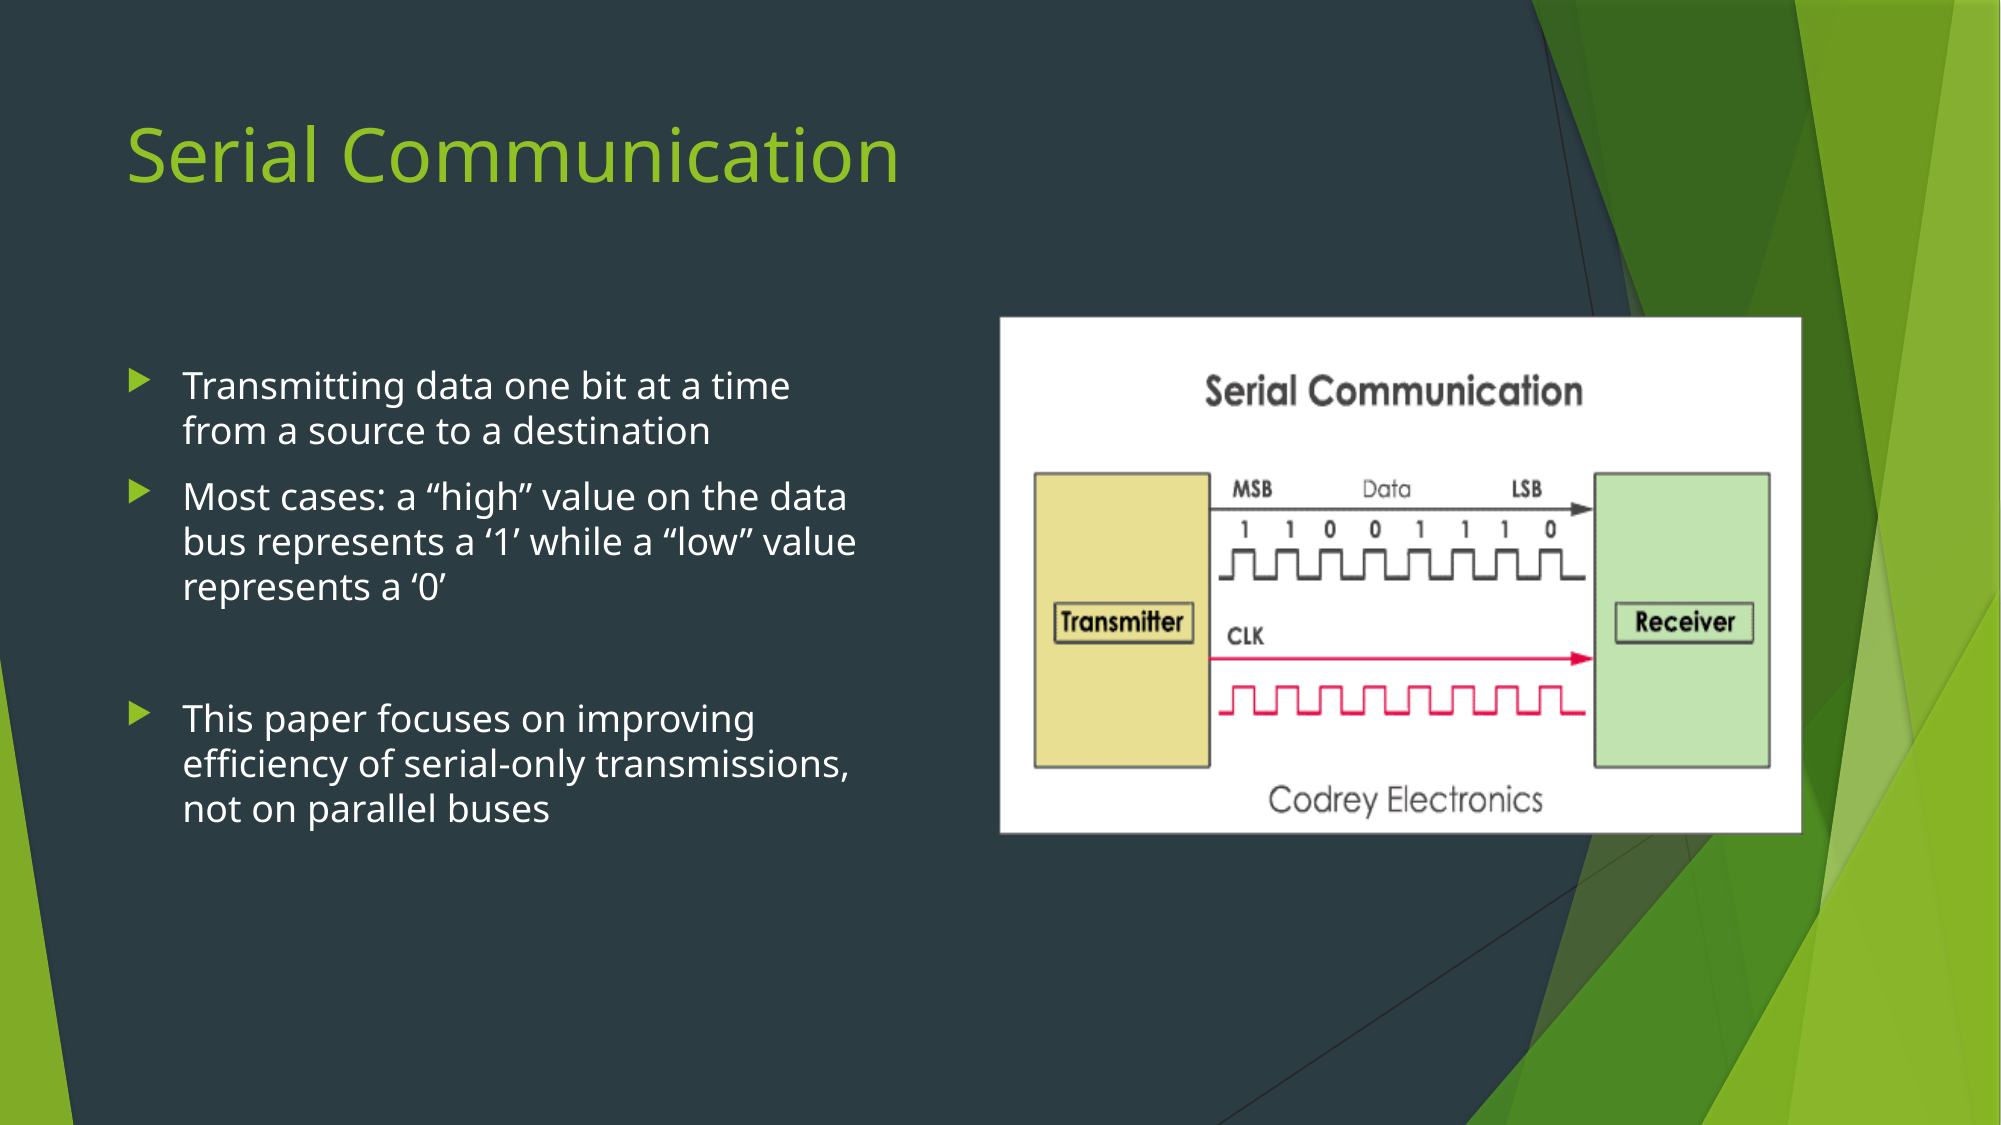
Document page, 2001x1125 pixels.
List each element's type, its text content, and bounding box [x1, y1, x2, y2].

picture [999, 316, 1803, 836]
list Transmitting data one bit at a time from a source to a destination Most cases: a “high” value on the data bus represents a ‘1’ while a “low” value represents a ‘0’ This paper focuses on improving efficiency of serial-only transmissions, not on parallel buses [111, 354, 888, 992]
title Serial Communication [111, 99, 1522, 317]
